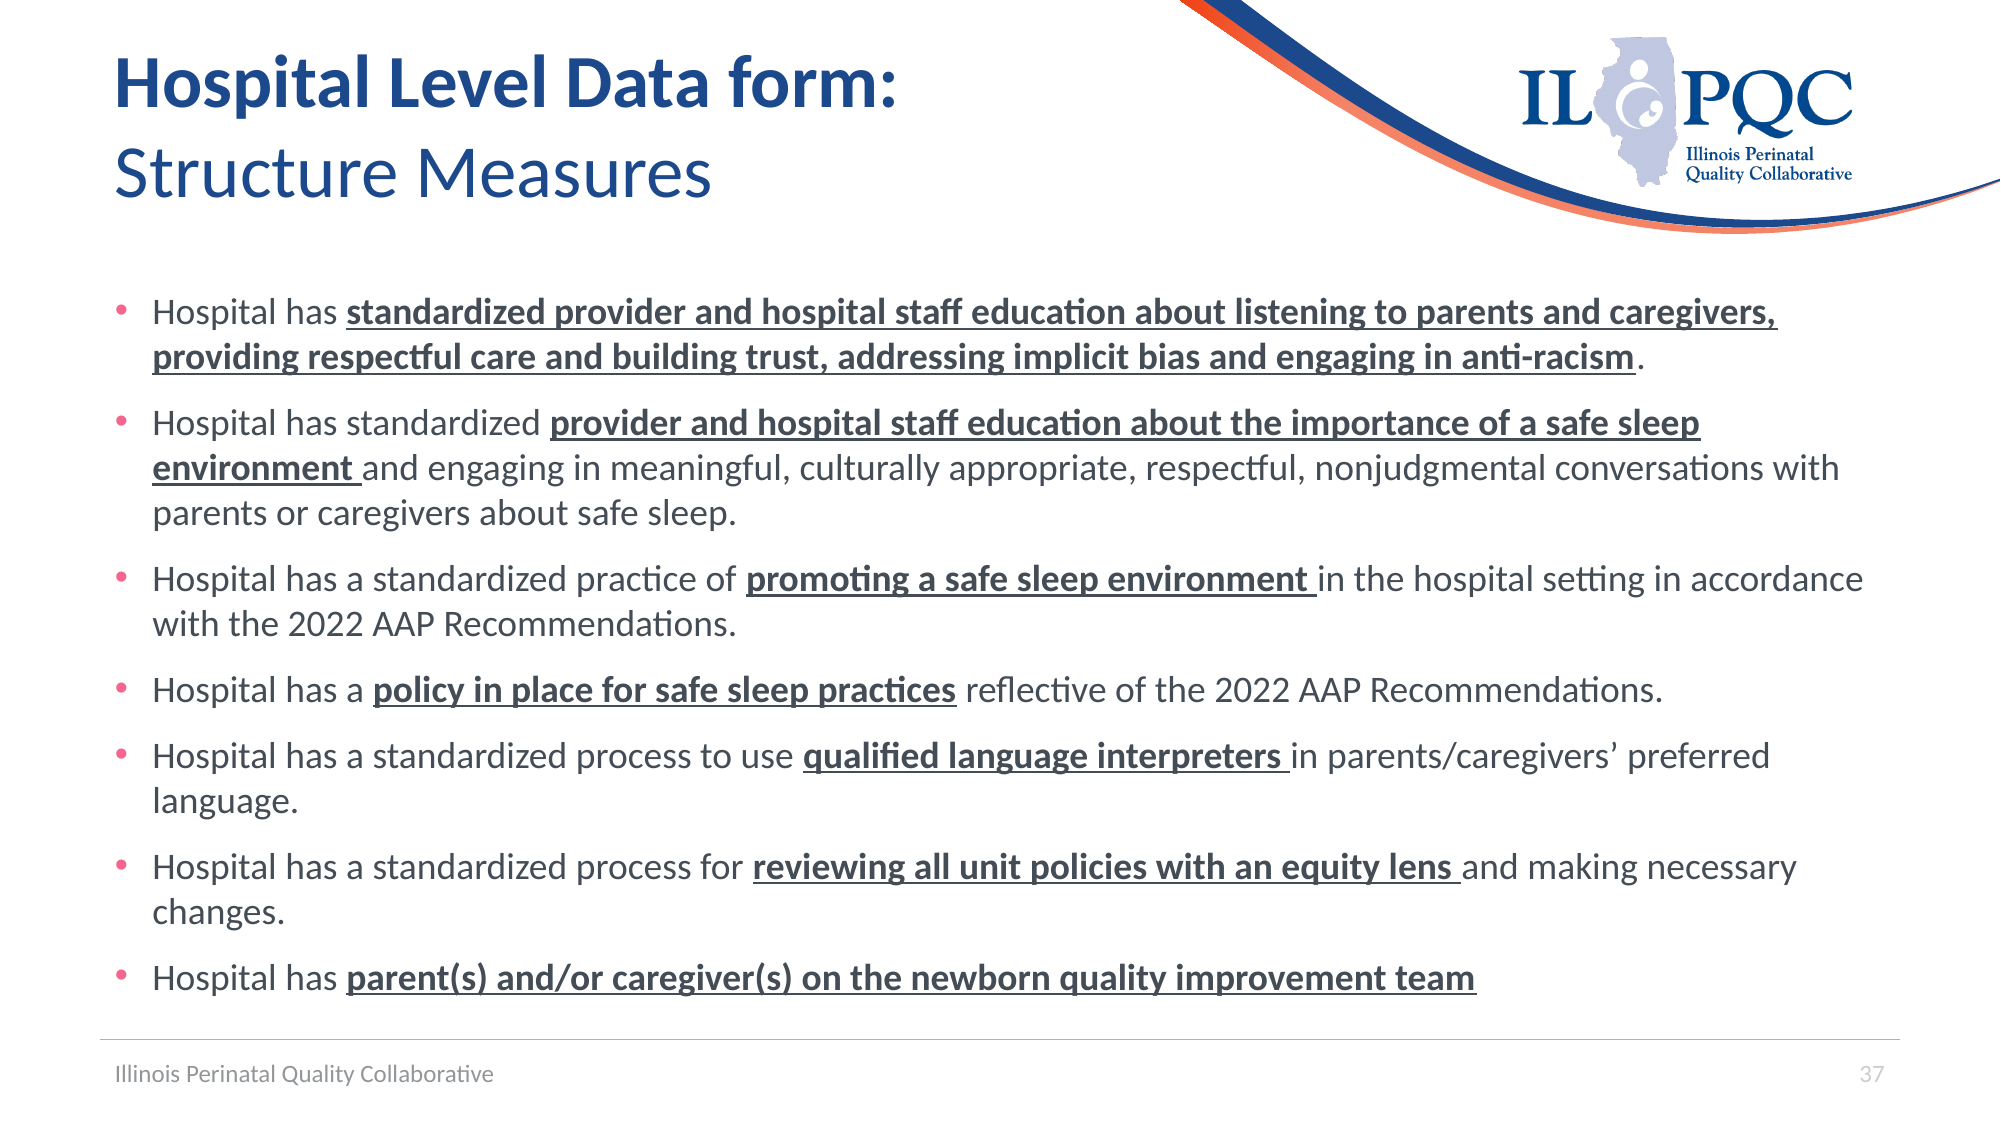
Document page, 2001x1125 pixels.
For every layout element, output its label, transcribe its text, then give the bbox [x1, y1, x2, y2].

title Hospital Level Data form: Structure Measures [99, 13, 984, 231]
footer Illinois Perinatal Quality Collaborative [99, 1042, 775, 1103]
list Hospital has standardized provider and hospital staff education about listening to parents and caregivers, providing respectful care and building trust, addressing implicit bias and engaging in anti-racism. Hospital has standardized provider and hospital staff education about the importance of a safe sleep environment and engaging in meaningful, culturally appropriate, respectful, nonjudgmental conversations with parents or caregivers about safe sleep. Hospital has a standardized practice of promoting a safe sleep environment in the hospital setting in accordance with the 2022 AAP Recommendations. Hospital has a policy in place for safe sleep practices reflective of the 2022 AAP Recommendations. Hospital has a standardized process to use qualified language interpreters in parents/caregivers’ preferred language. Hospital has a standardized process for reviewing all unit policies with an equity lens and making necessary changes. Hospital has parent(s) and/or caregiver(s) on the newborn quality improvement team [99, 279, 1900, 994]
picture [1519, 37, 1852, 187]
slide_number 37 [1449, 1042, 1900, 1103]
